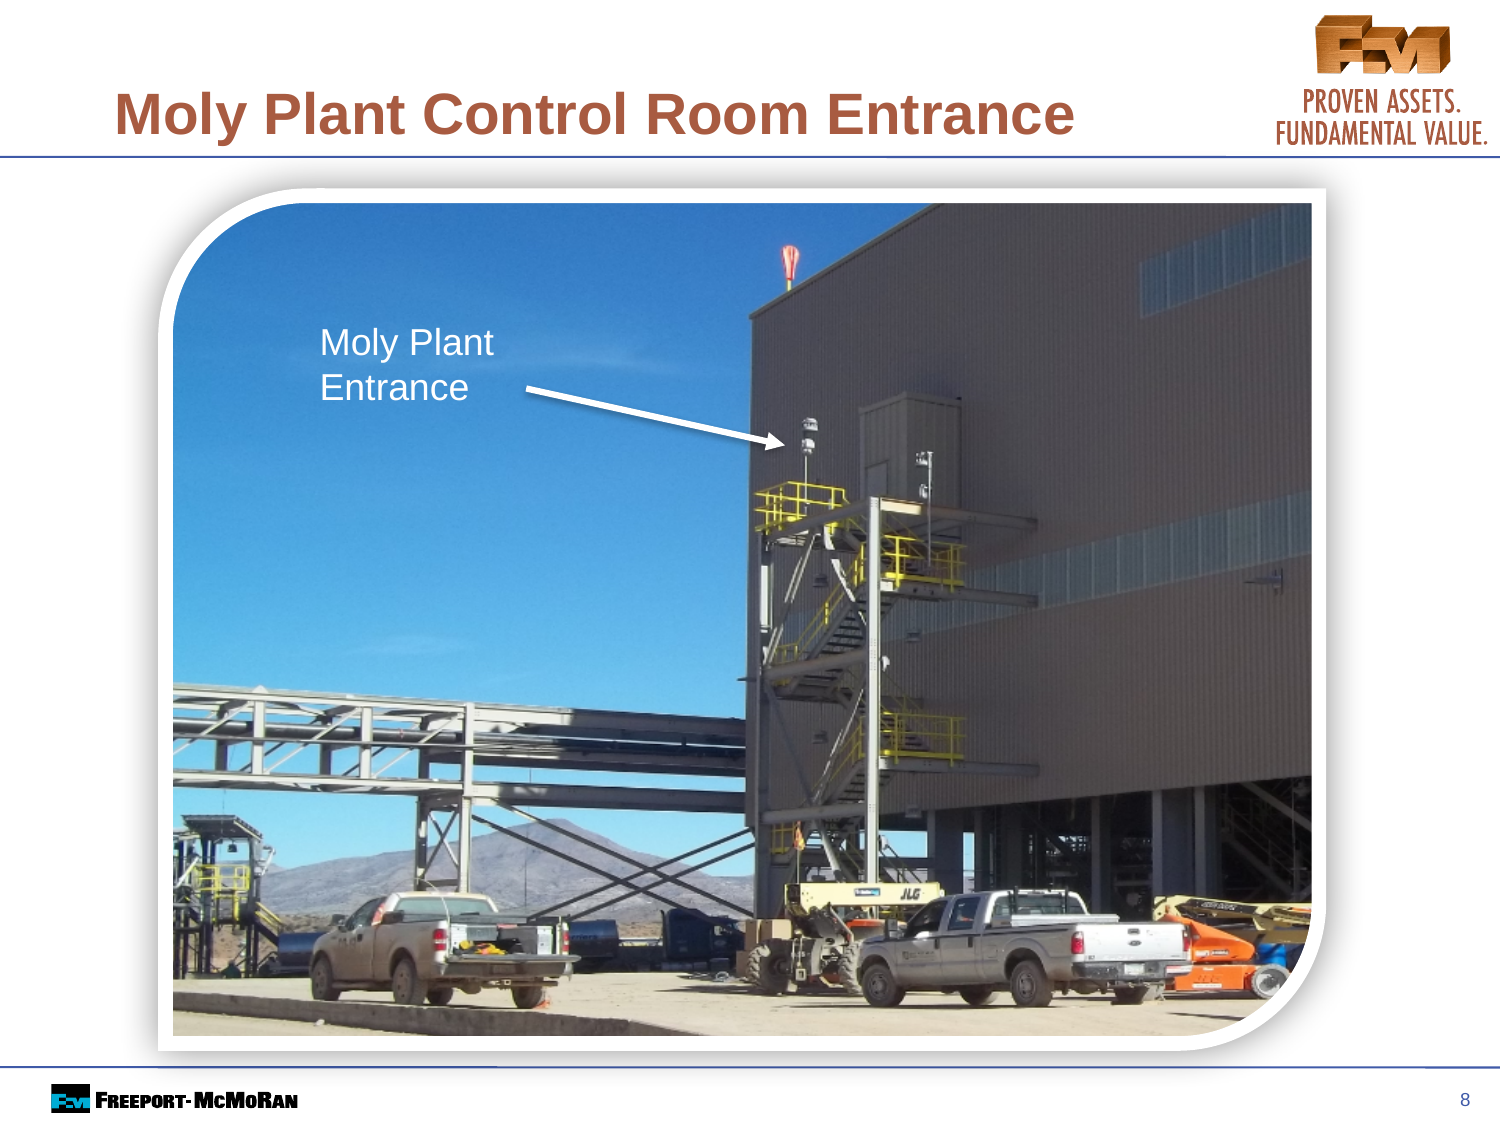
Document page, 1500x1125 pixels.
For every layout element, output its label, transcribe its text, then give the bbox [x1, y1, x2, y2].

title Moly Plant Control Room Entrance [99, 44, 1271, 155]
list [165, 195, 1320, 1044]
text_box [525, 388, 786, 446]
picture [1311, 12, 1453, 76]
slide_number 8 [1434, 1080, 1496, 1124]
